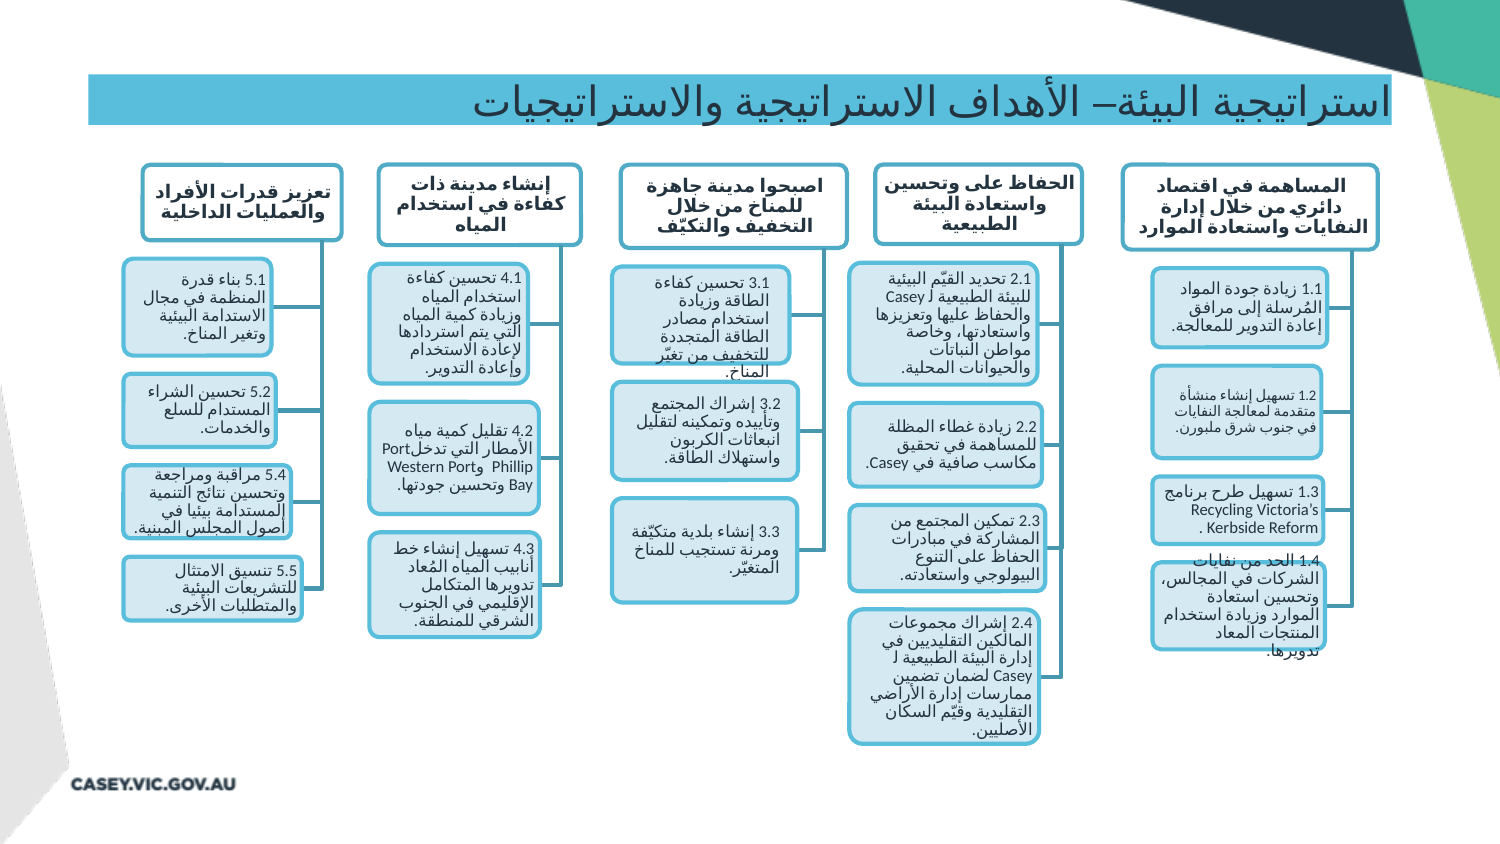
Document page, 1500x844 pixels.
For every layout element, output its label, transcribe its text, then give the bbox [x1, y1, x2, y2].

list استراتيجية البيئة– الأهداف الاستراتيجية والاستراتيجيات [88, 74, 1392, 125]
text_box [76, 164, 1425, 745]
